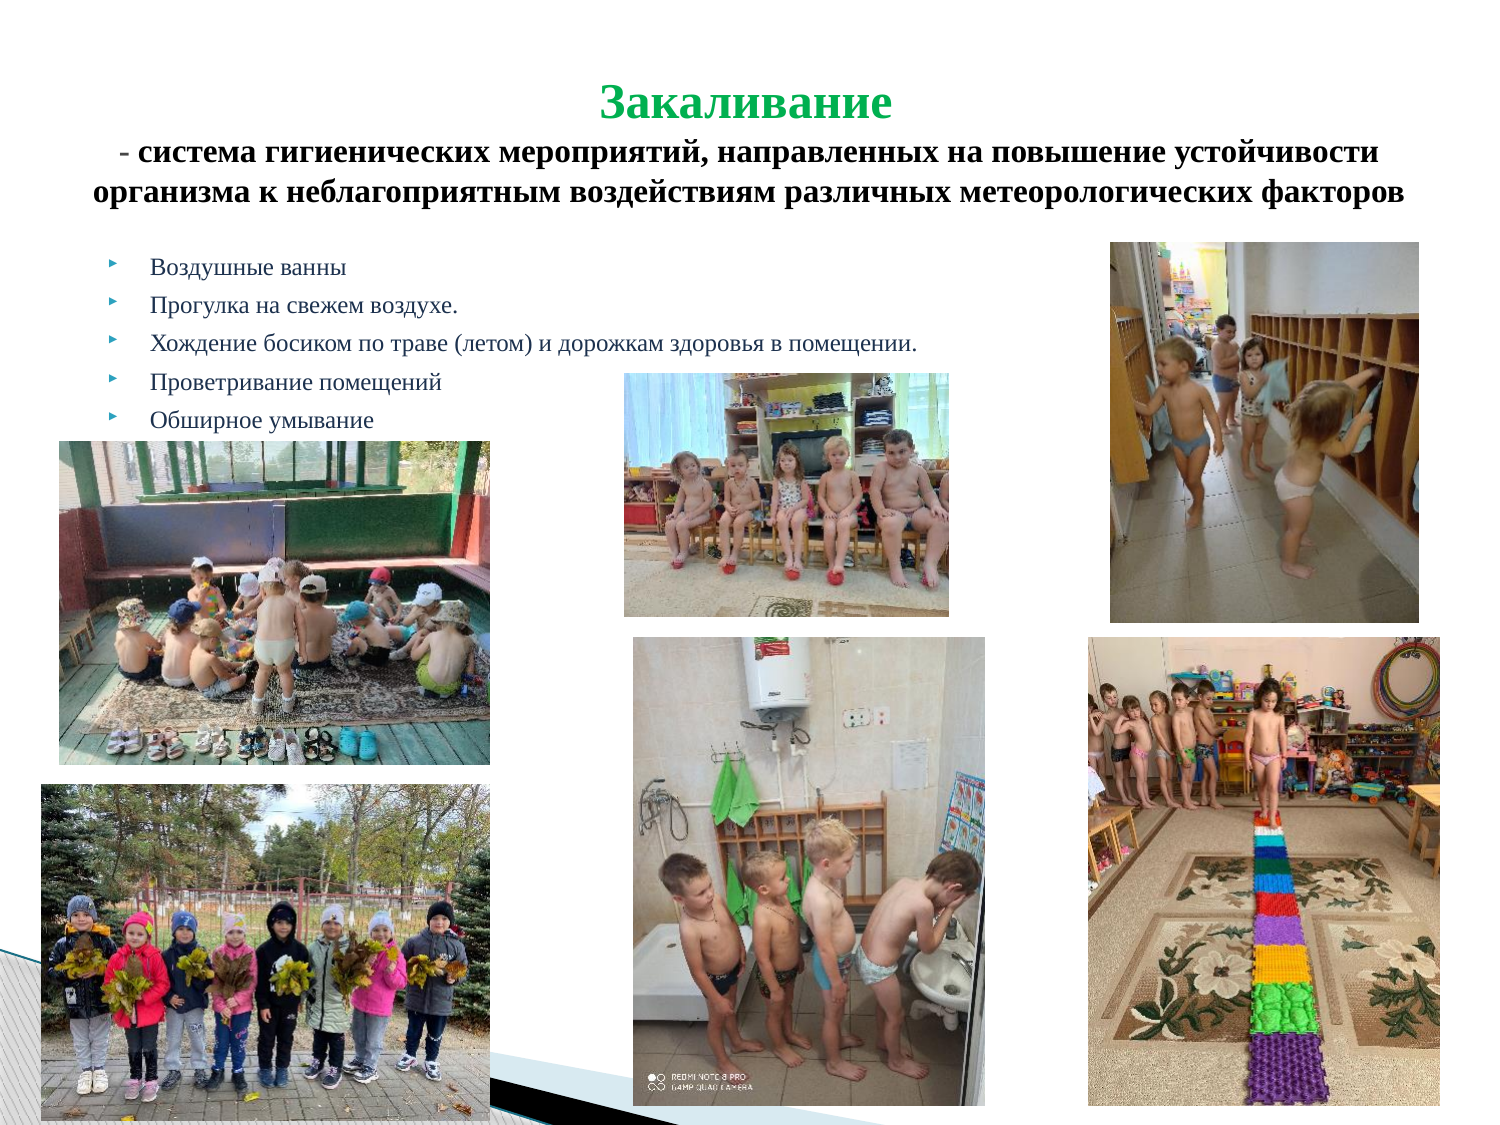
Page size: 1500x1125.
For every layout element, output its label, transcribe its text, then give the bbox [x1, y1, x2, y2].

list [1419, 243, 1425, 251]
title Закаливание - система гигиенических мероприятий, направленных на повышение устойчивости организма к неблагоприятным воздействиям различных метеорологических факторов [75, 45, 1425, 233]
picture [59, 440, 490, 765]
picture [40, 784, 490, 1122]
picture [1110, 242, 1419, 624]
picture [1088, 637, 1441, 1106]
picture [633, 637, 986, 1106]
picture [624, 373, 949, 618]
list Воздушные ванны Прогулка на свежем воздухе. Хождение босиком по траве (летом) и дорожкам здоровья в помещении. Проветривание помещений Обширное умывание [75, 243, 1110, 986]
